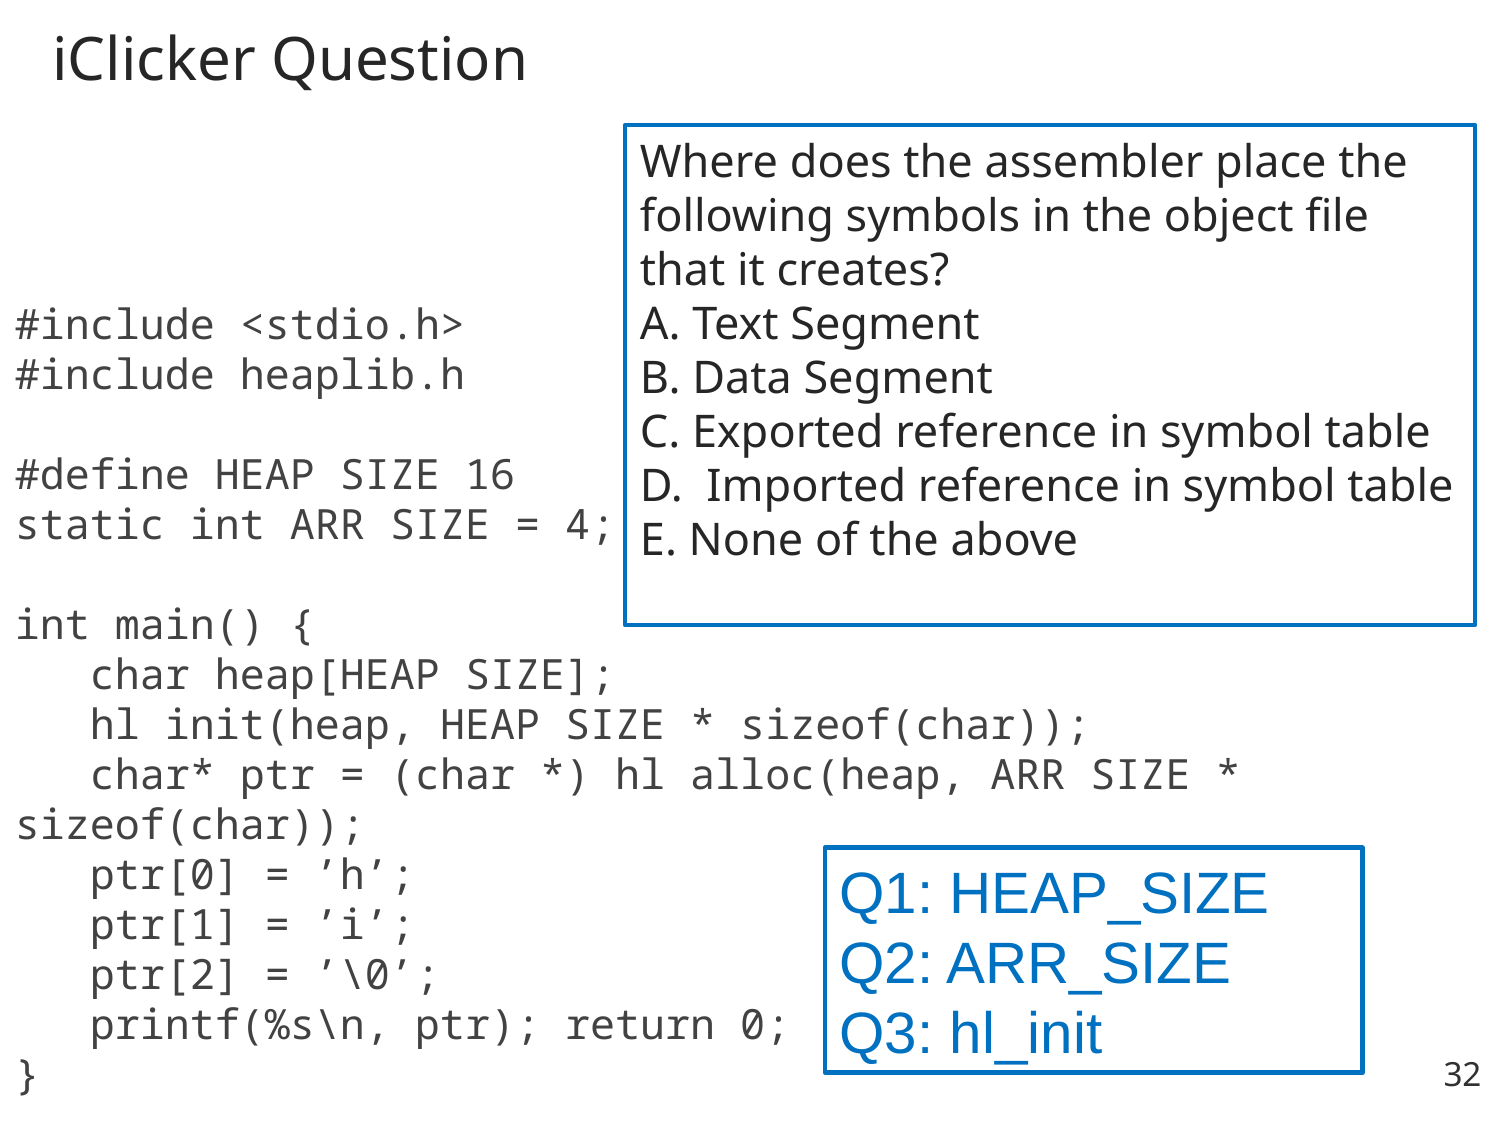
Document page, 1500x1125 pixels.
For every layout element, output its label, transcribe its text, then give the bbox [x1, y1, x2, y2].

list Where does the assembler place the following symbols in the object file that it creates? A. Text Segment B. Data Segment C. Exported reference in symbol table D. Imported reference in symbol table E. None of the above [624, 125, 1475, 269]
text_box #include <stdio.h> #include heaplib.h #define HEAP SIZE 16 static int ARR SIZE = 4; int main() { char heap[HEAP SIZE]; hl init(heap, HEAP SIZE * sizeof(char)); char* ptr = (char *) hl alloc(heap, ARR SIZE * sizeof(char)); ptr[0] = ’h’; ptr[1] = ’i’; ptr[2] = ’\0’; printf(%s\n, ptr); return 0; } [0, 269, 1500, 1125]
title iClicker Question [37, 12, 1463, 100]
text_box Q1: HEAP_SIZE Q2: ARR_SIZE Q3: hl_init [824, 847, 1363, 1073]
